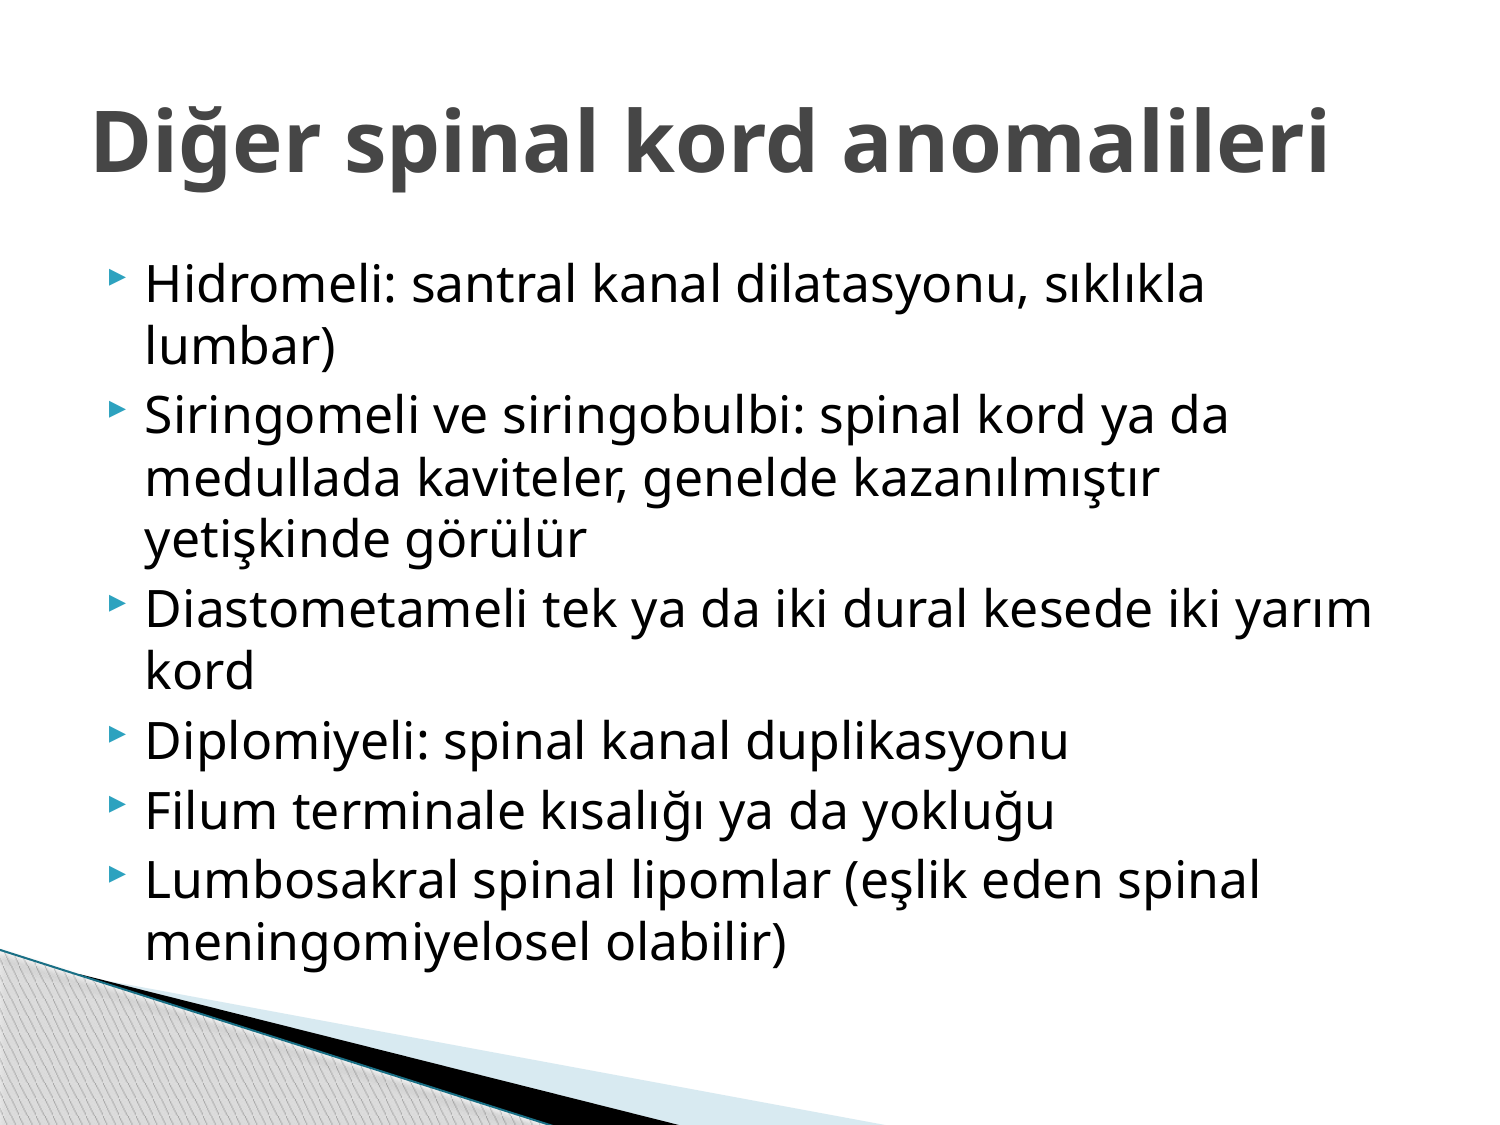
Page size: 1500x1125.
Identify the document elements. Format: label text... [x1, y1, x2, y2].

title Diğer spinal kord anomalileri [75, 45, 1425, 233]
list Hidromeli: santral kanal dilatasyonu, sıklıkla lumbar) Siringomeli ve siringobulbi: spinal kord ya da medullada kaviteler, genelde kazanılmıştır yetişkinde görülür Diastometameli tek ya da iki dural kesede iki yarım kord Diplomiyeli: spinal kanal duplikasyonu Filum terminale kısalığı ya da yokluğu Lumbosakral spinal lipomlar (eşlik eden spinal meningomiyelosel olabilir) [75, 243, 1425, 986]
